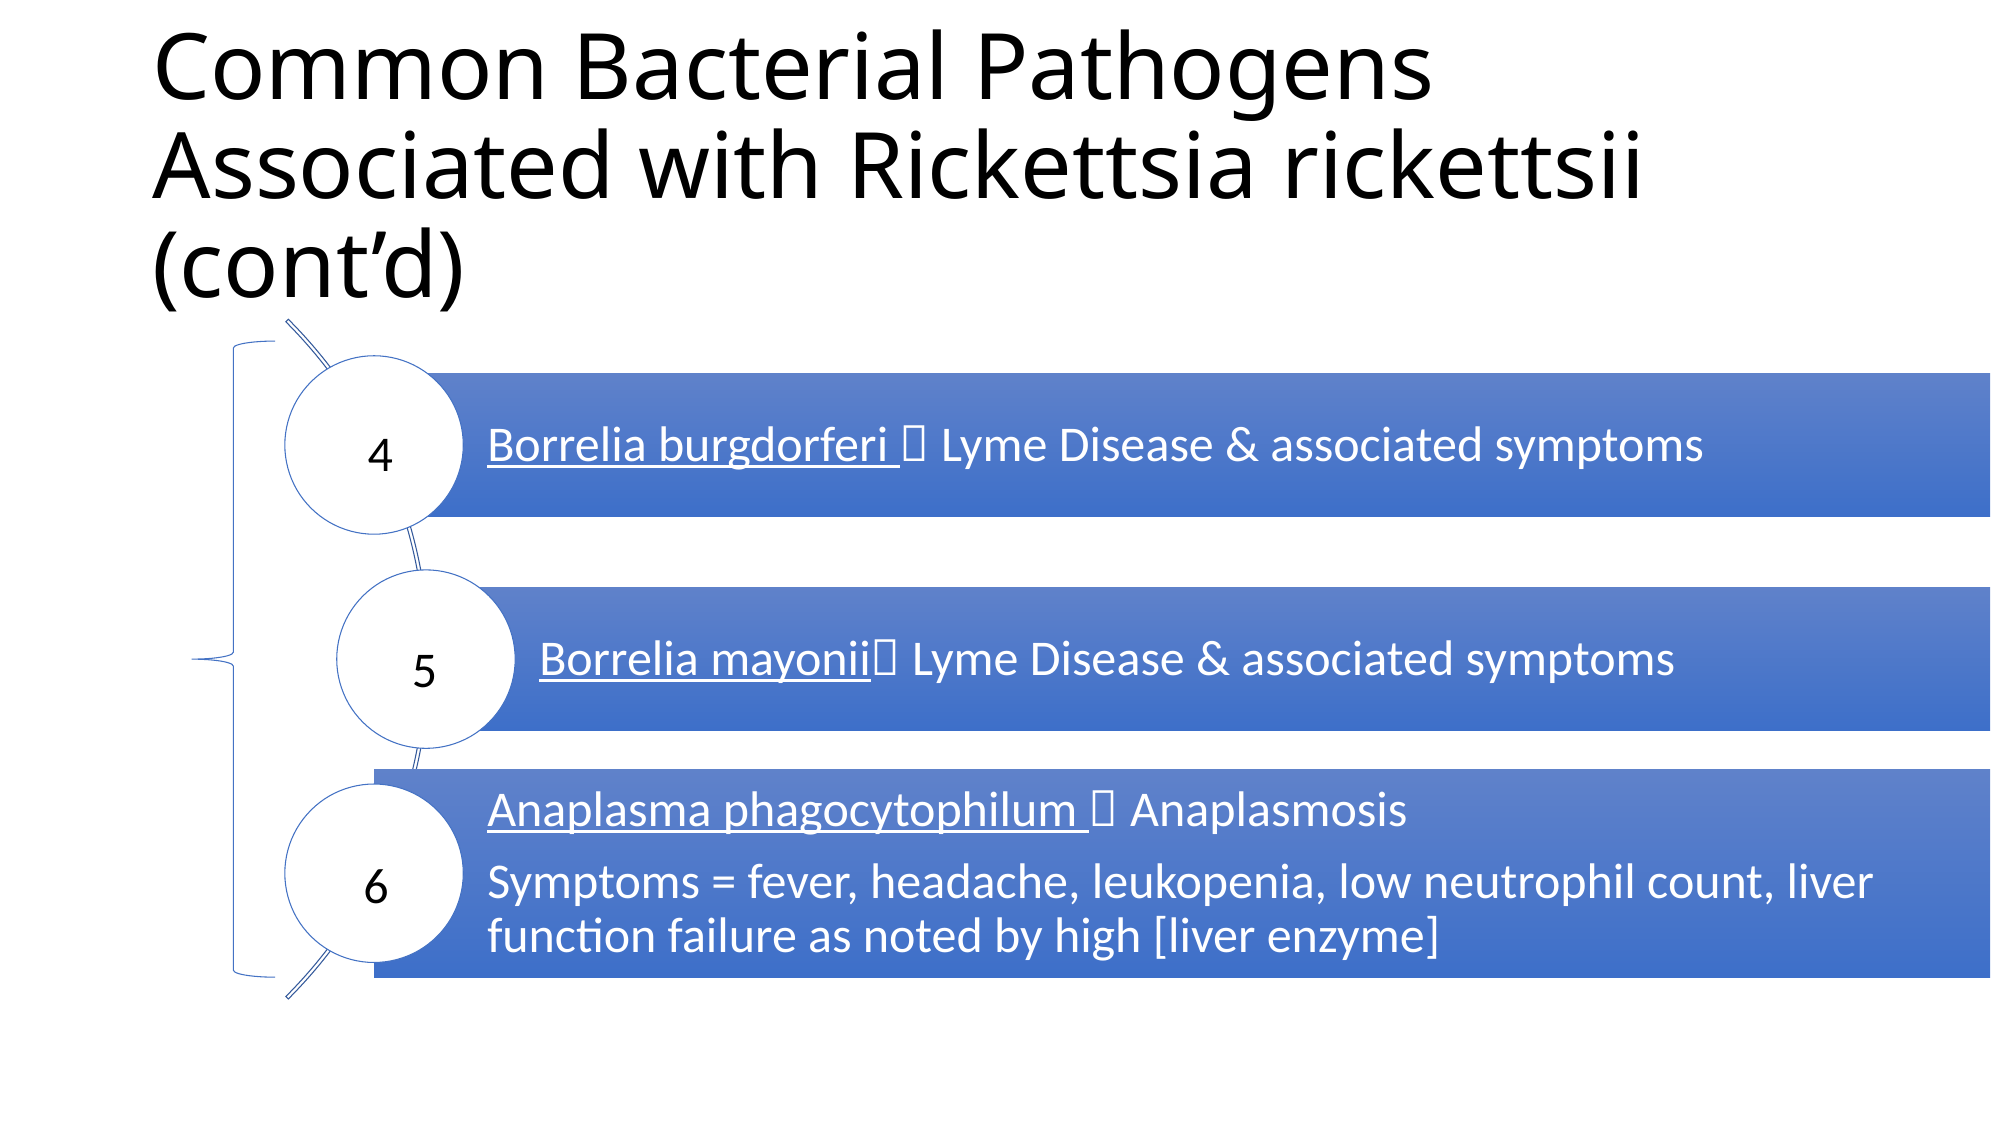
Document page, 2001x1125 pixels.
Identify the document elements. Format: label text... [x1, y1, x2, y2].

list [274, 302, 2000, 1017]
title Common Bacterial Pathogens Associated with Rickettsia rickettsii (cont’d) [137, 59, 1863, 278]
text_box [191, 340, 274, 978]
